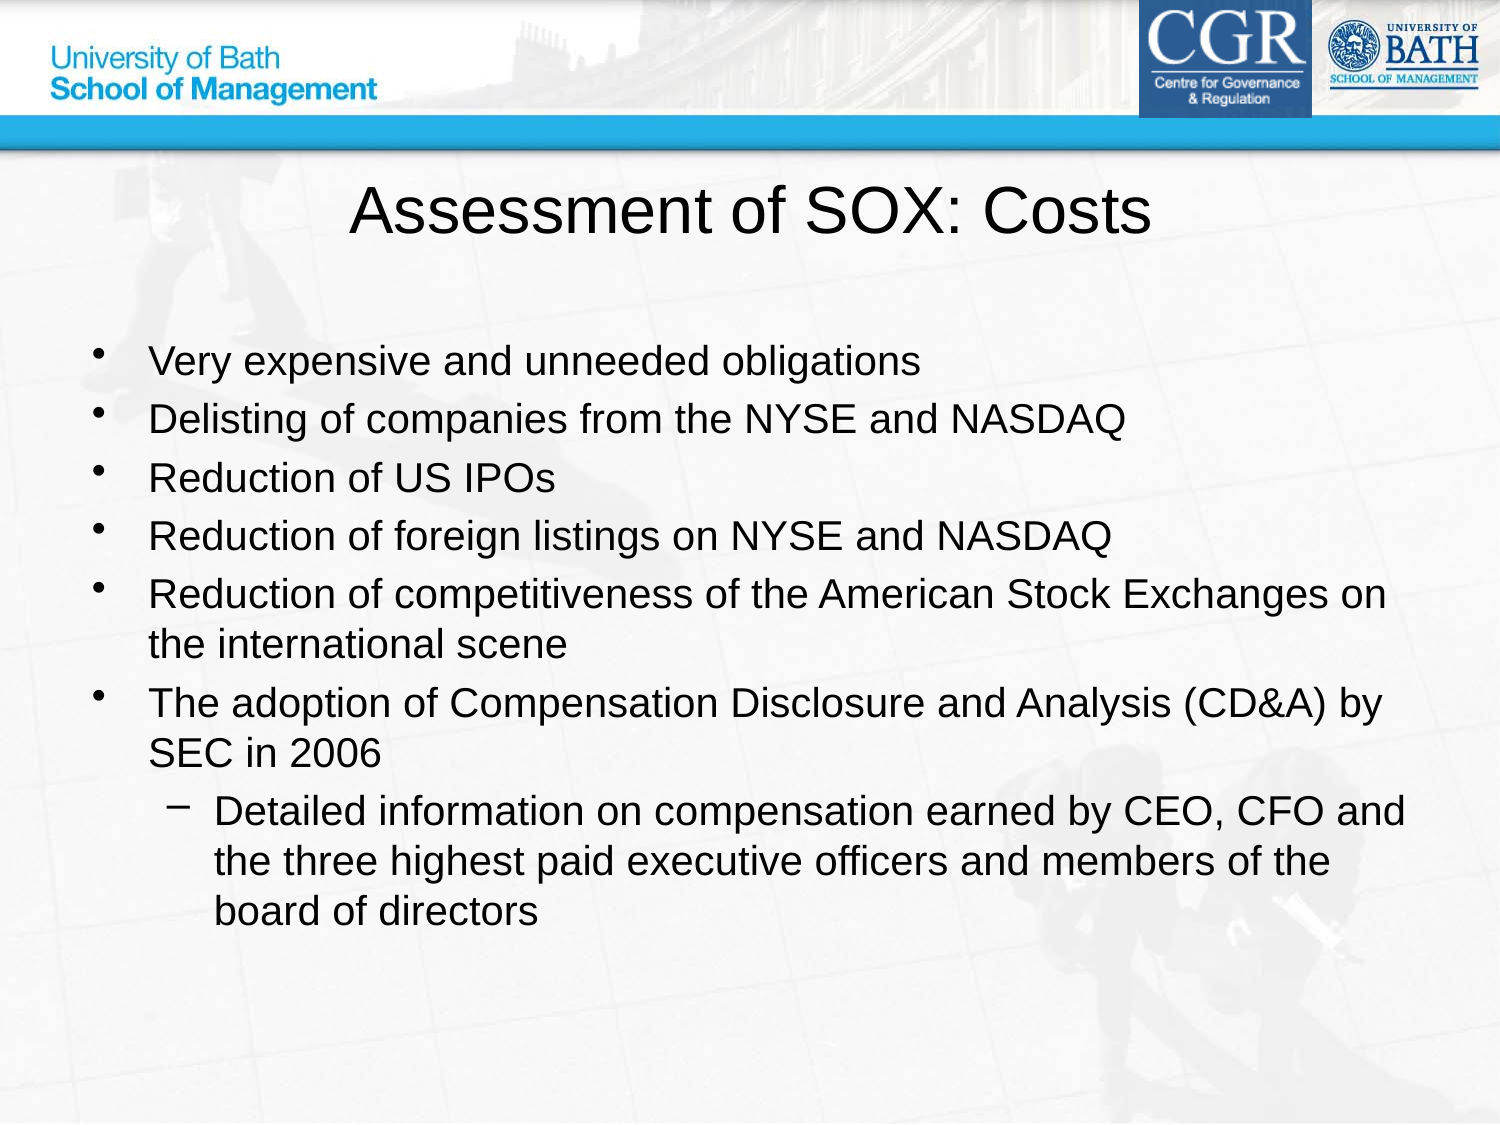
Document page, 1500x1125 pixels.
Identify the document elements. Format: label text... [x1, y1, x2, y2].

picture [0, 0, 1500, 1125]
title Assessment of SOX: Costs [76, 113, 1428, 302]
list Very expensive and unneeded obligations Delisting of companies from the NYSE and NASDAQ Reduction of US IPOs Reduction of foreign listings on NYSE and NASDAQ Reduction of competitiveness of the American Stock Exchanges on the international scene The adoption of Compensation Disclosure and Analysis (CD&A) by SEC in 2006 Detailed information on compensation earned by CEO, CFO and the three highest paid executive officers and members of the board of directors [76, 326, 1428, 1069]
